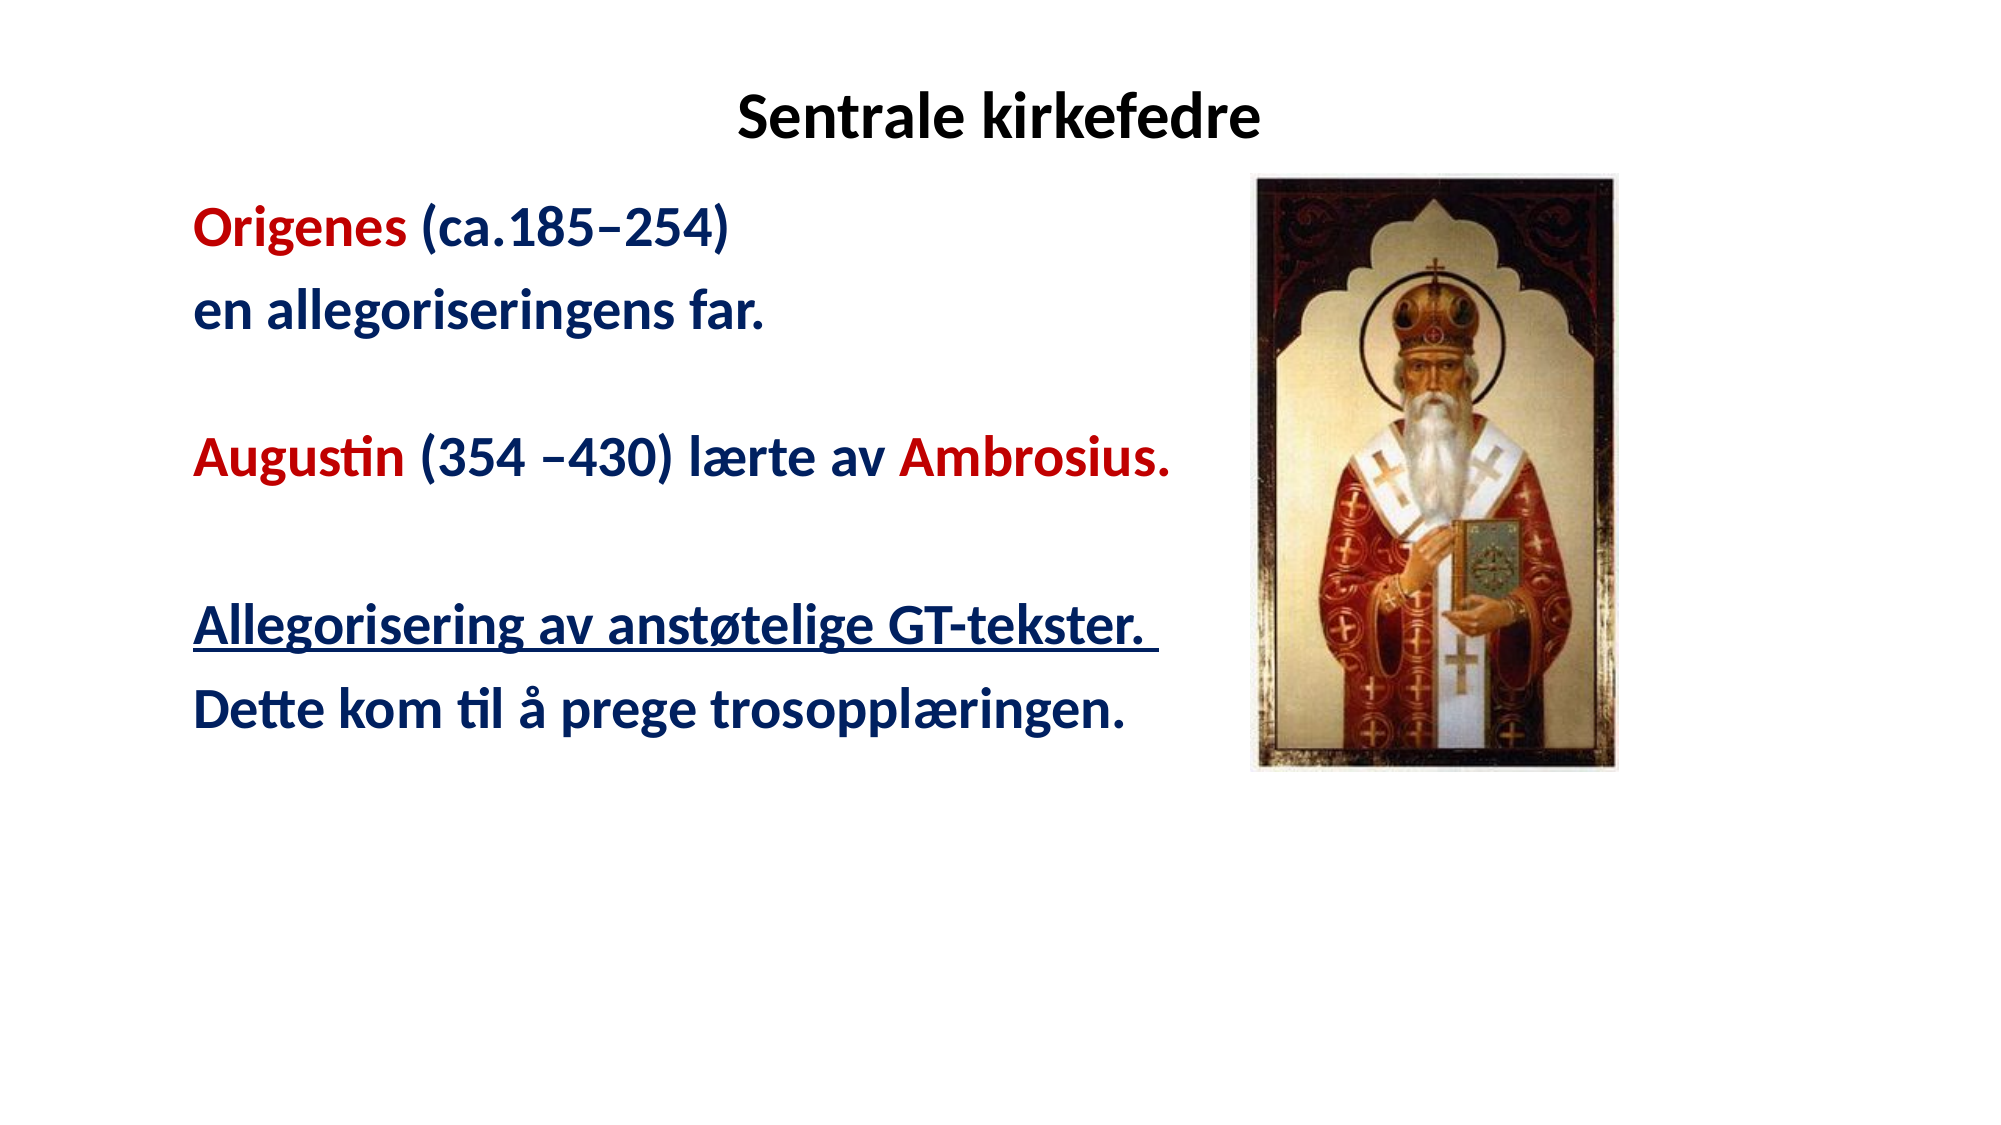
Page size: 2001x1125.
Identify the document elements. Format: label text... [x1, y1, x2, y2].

title Sentrale kirkefedre [137, 59, 1863, 174]
list Origenes (ca.185–254) en allegoriseringens far. Augustin (354 –430) lærte av Ambrosius. Allegorisering av anstøtelige GT-tekster. Dette kom til å prege trosopplæringen. [178, 188, 1904, 989]
picture [1249, 173, 1619, 772]
